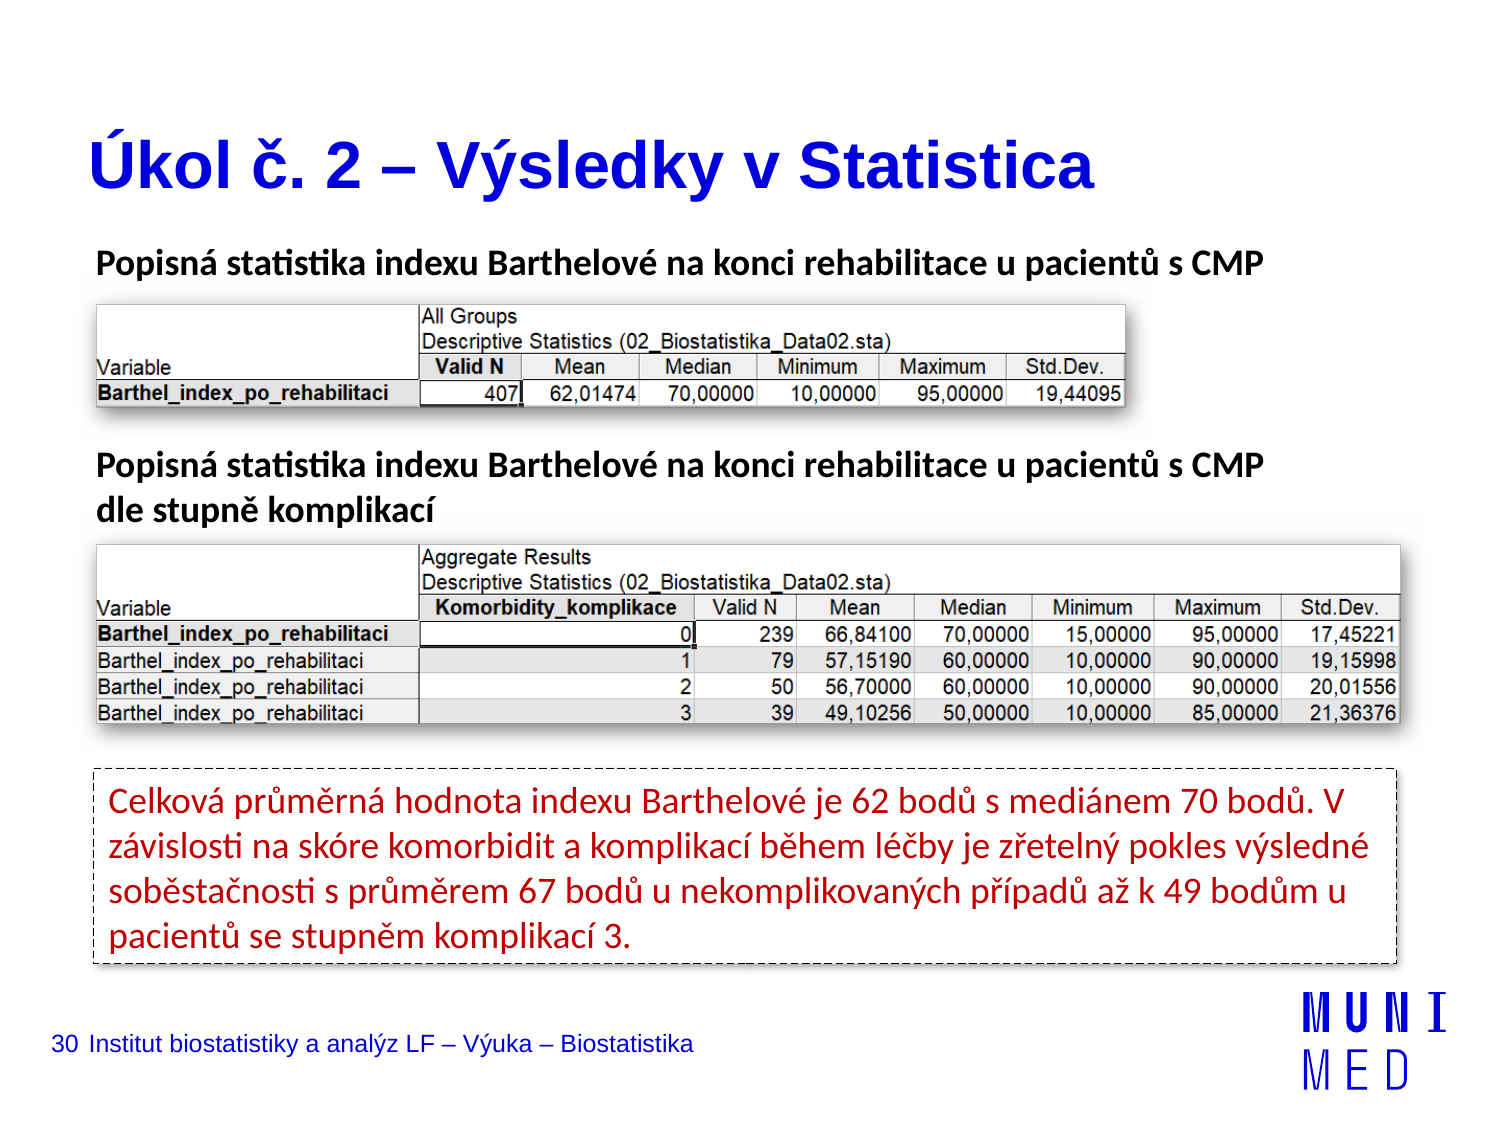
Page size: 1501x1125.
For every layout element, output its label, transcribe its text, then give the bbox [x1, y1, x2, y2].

text_box Popisná statistika indexu Barthelové na konci rehabilitace u pacientů s CMP [80, 216, 1319, 305]
picture [63, 511, 1434, 757]
title Úkol č. 2 – Výsledky v Statistica [88, 118, 1412, 193]
slide_number 30 [50, 1021, 82, 1063]
text_box Celková průměrná hodnota indexu Barthelové je 62 bodů s mediánem 70 bodů. V závislosti na skóre komorbidit a komplikací během léčby je zřetelný pokles výsledné soběstačnosti s průměrem 67 bodů u nekomplikovaných případů až k 49 bodům u pacientů se stupněm komplikací 3. [93, 768, 1397, 964]
picture [63, 271, 1159, 441]
footer Institut biostatistiky a analýz LF – Výuka – Biostatistika [88, 1021, 1064, 1063]
text_box Popisná statistika indexu Barthelové na konci rehabilitace u pacientů s CMP dle stupně komplikací [80, 440, 1328, 509]
